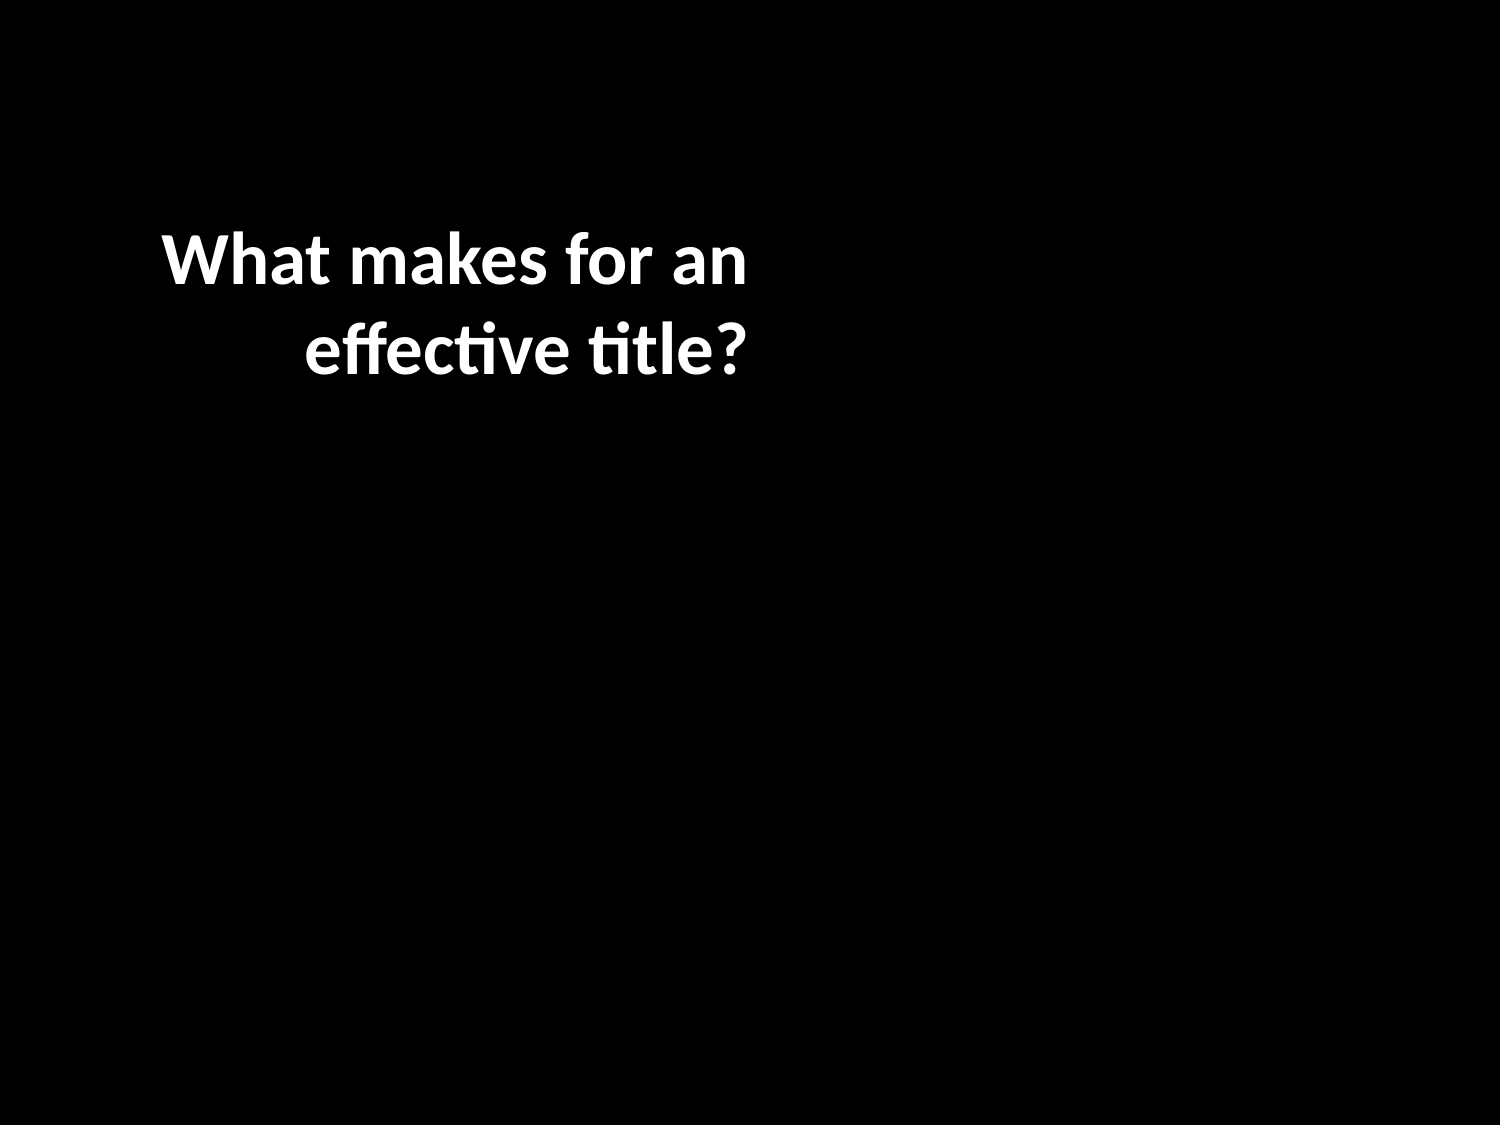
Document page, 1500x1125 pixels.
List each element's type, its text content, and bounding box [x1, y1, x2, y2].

text_box What makes for an effective title? [32, 201, 765, 397]
